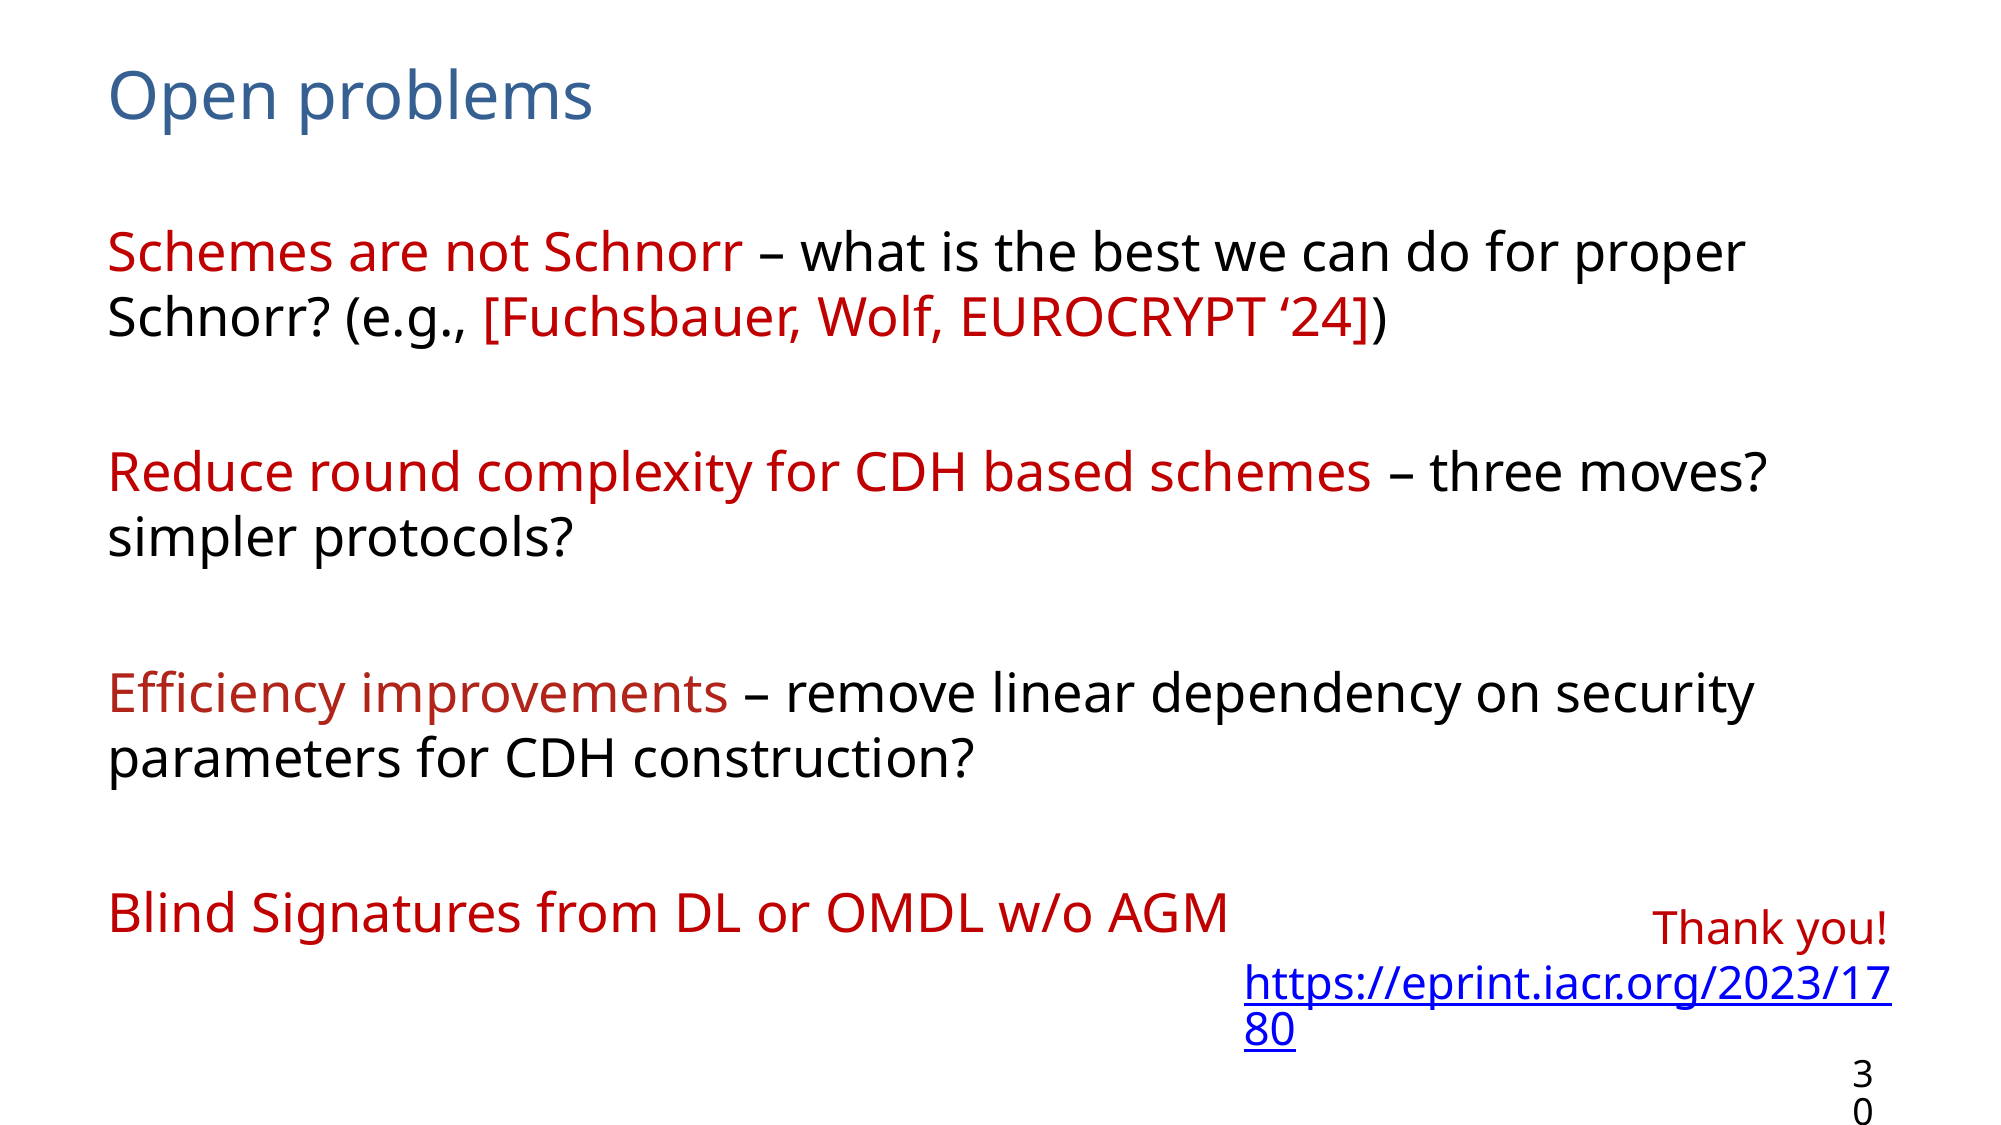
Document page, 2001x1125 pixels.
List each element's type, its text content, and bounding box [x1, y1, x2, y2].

list Schemes are not Schnorr – what is the best we can do for proper Schnorr? (e.g., [Fuchsbauer, Wolf, EUROCRYPT ‘24]) Reduce round complexity for CDH based schemes – three moves? simpler protocols? Efficiency improvements – remove linear dependency on security parameters for CDH construction? Blind Signatures from DL or OMDL w/o AGM [99, 209, 1901, 1023]
slide_number 30 [1844, 1042, 1901, 1096]
text_box Thank you! https://eprint.iacr.org/2023/1780 [1228, 891, 1915, 1024]
title Open problems [99, 44, 1901, 190]
